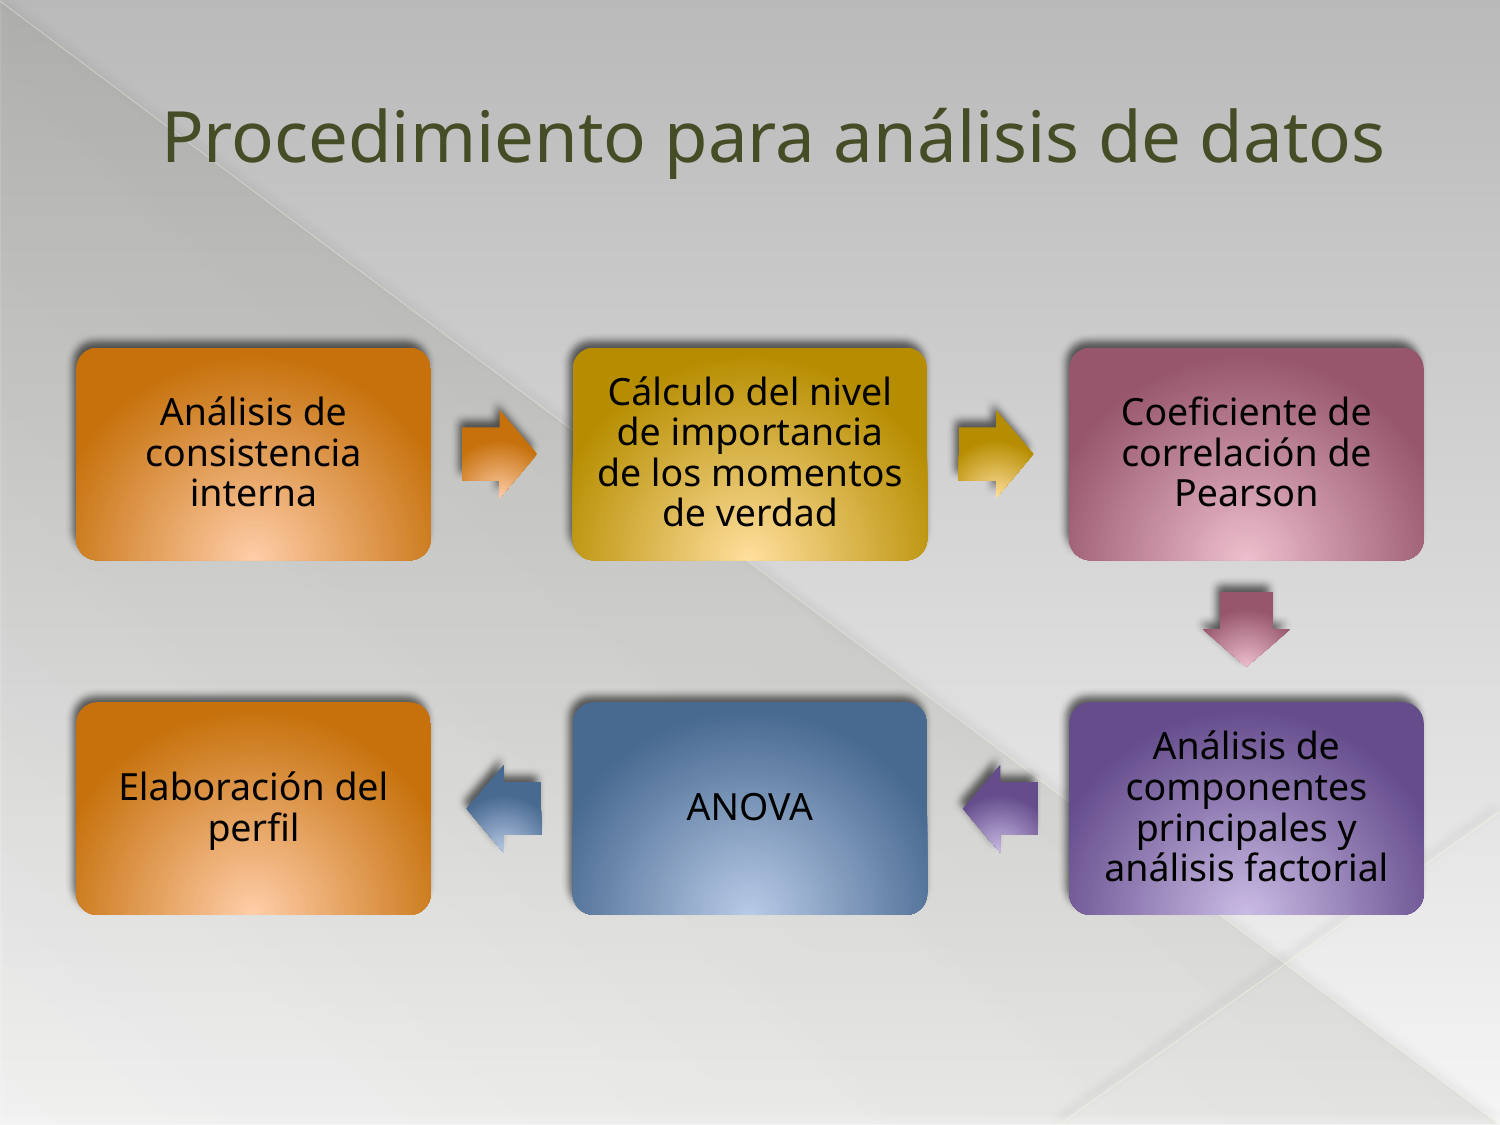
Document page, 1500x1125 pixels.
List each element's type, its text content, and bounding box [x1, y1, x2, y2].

text_box ANOVA [572, 702, 928, 915]
title Procedimiento para análisis de datos [75, 43, 1425, 225]
text_box Elaboración del perfil [76, 702, 431, 915]
text_box [958, 409, 1034, 498]
text_box Coeficiente de correlación de Pearson [1069, 347, 1424, 561]
text_box [1202, 591, 1291, 667]
text_box [962, 764, 1038, 853]
text_box [462, 409, 538, 498]
text_box Análisis de consistencia interna [76, 347, 431, 561]
text_box [466, 764, 542, 853]
text_box Cálculo del nivel de importancia de los momentos de verdad [572, 347, 928, 561]
text_box Análisis de componentes principales y análisis factorial [1069, 702, 1424, 915]
